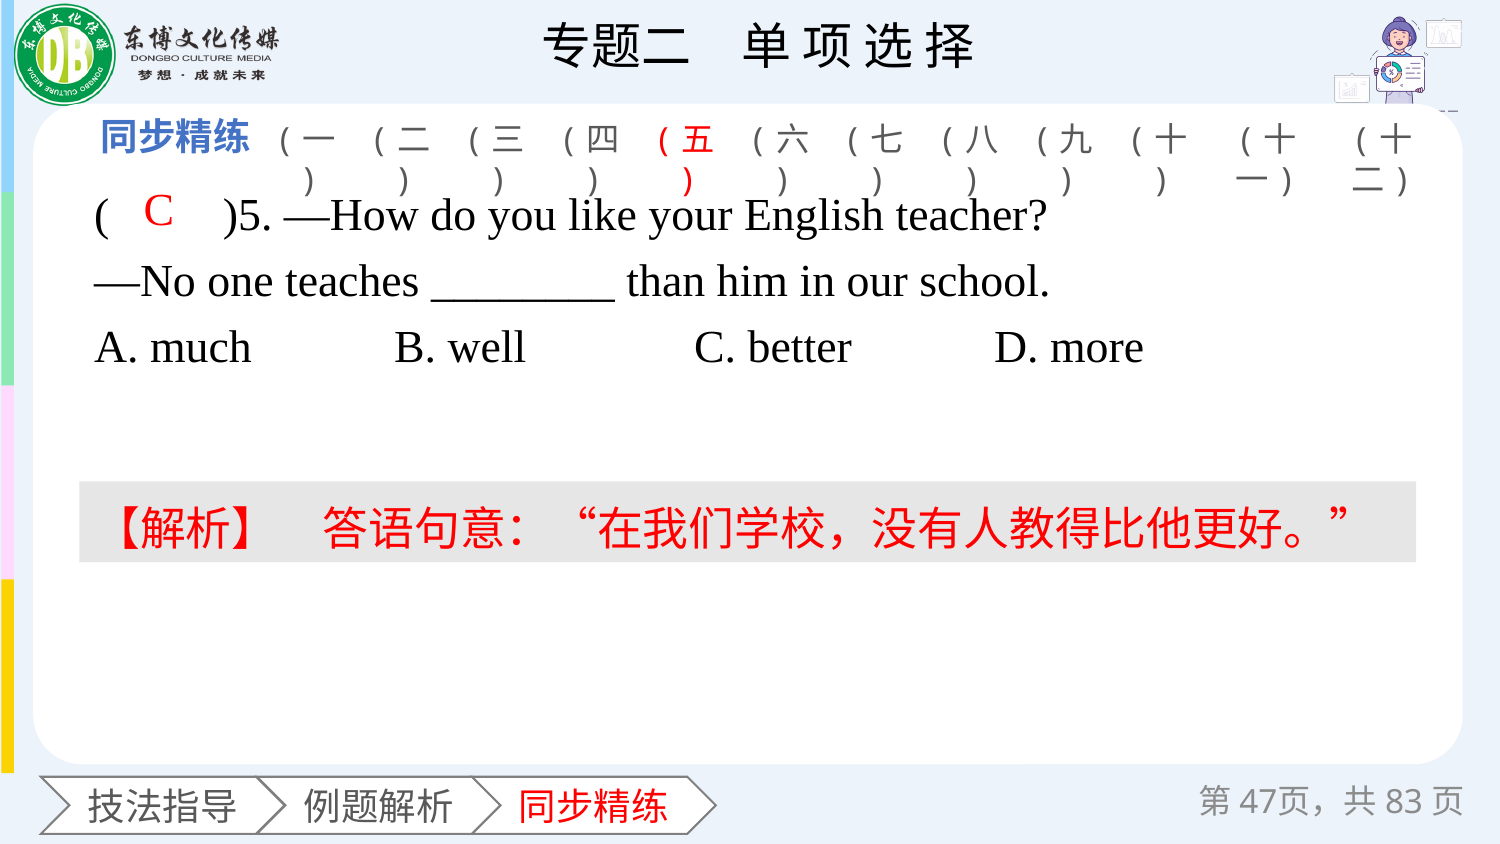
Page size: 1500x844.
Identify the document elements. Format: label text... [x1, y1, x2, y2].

slide_number 第页，共83页 [1175, 780, 1480, 826]
text_box (八) [916, 110, 1011, 206]
text_box (十一) [1200, 110, 1315, 206]
text_box (六) [727, 110, 821, 206]
text_box C [115, 172, 203, 242]
text_box (九) [1011, 110, 1105, 206]
text_box (三) [443, 110, 537, 206]
text_box (一) [253, 110, 348, 206]
text_box ( )5. —How do you like your English teacher? —No one teaches ________ than him in our school. A. much B. well C. better D. more [79, 166, 1417, 379]
text_box (十二) [1315, 110, 1448, 206]
text_box (二) [348, 110, 443, 206]
picture [1312, 0, 1487, 131]
text_box (十) [1105, 110, 1200, 206]
text_box 【解析】 答语句意：“在我们学校，没有人教得比他更好。” [79, 481, 1417, 563]
picture [14, 3, 280, 106]
text_box (四) [537, 110, 632, 206]
text_box (五) [632, 110, 727, 206]
text_box (七) [821, 110, 916, 206]
